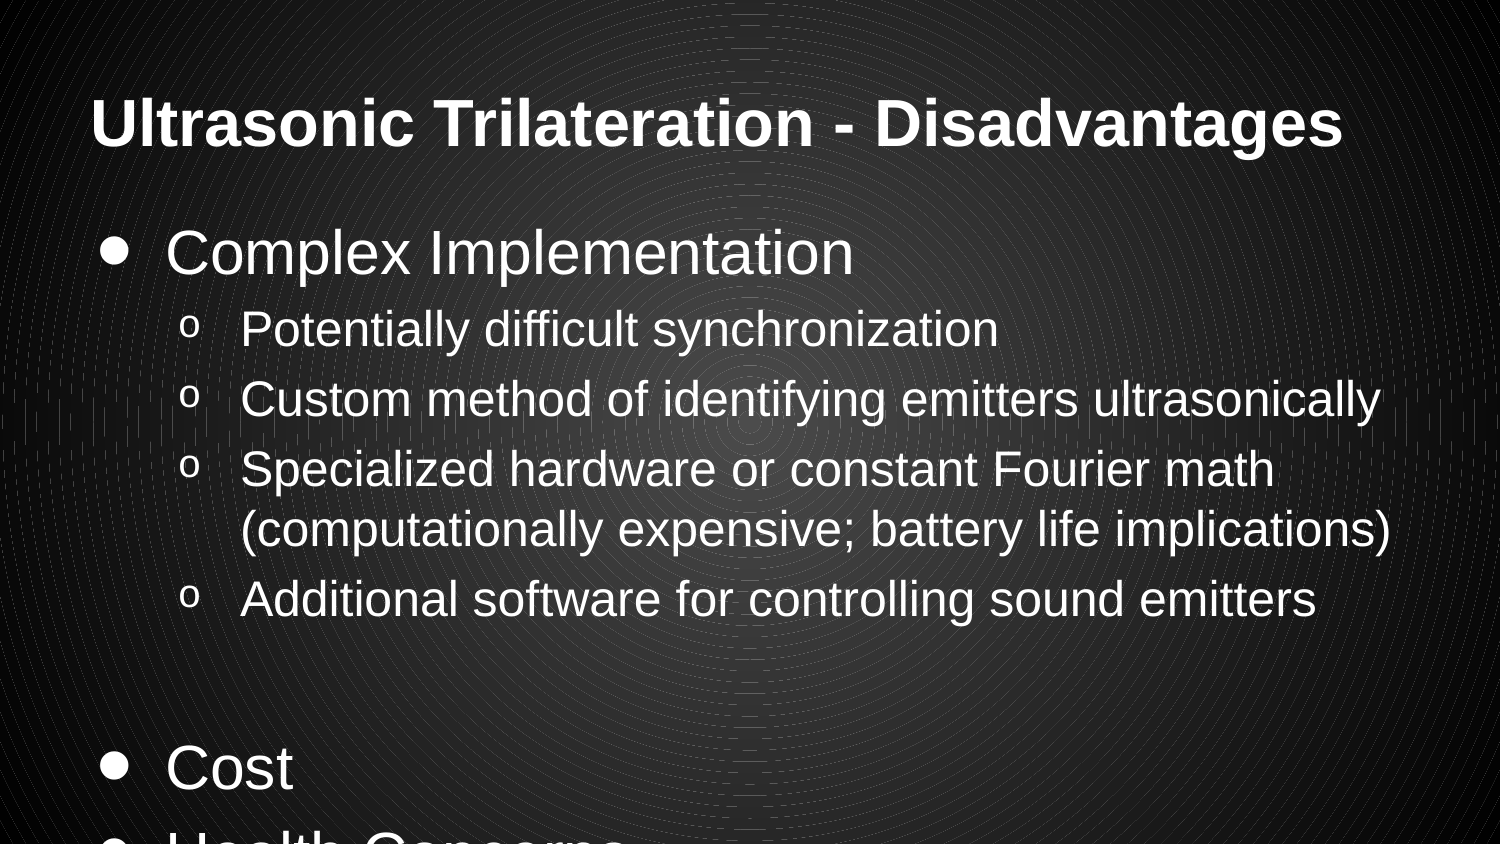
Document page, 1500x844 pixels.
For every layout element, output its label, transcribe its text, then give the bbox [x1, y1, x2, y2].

list Complex Implementation Potentially difficult synchronization Custom method of identifying emitters ultrasonically Specialized hardware or constant Fourier math (computationally expensive; battery life implications) Additional software for controlling sound emitters Cost Health Concerns [75, 196, 1425, 808]
title Ultrasonic Trilateration - Disadvantages [75, 33, 1425, 175]
